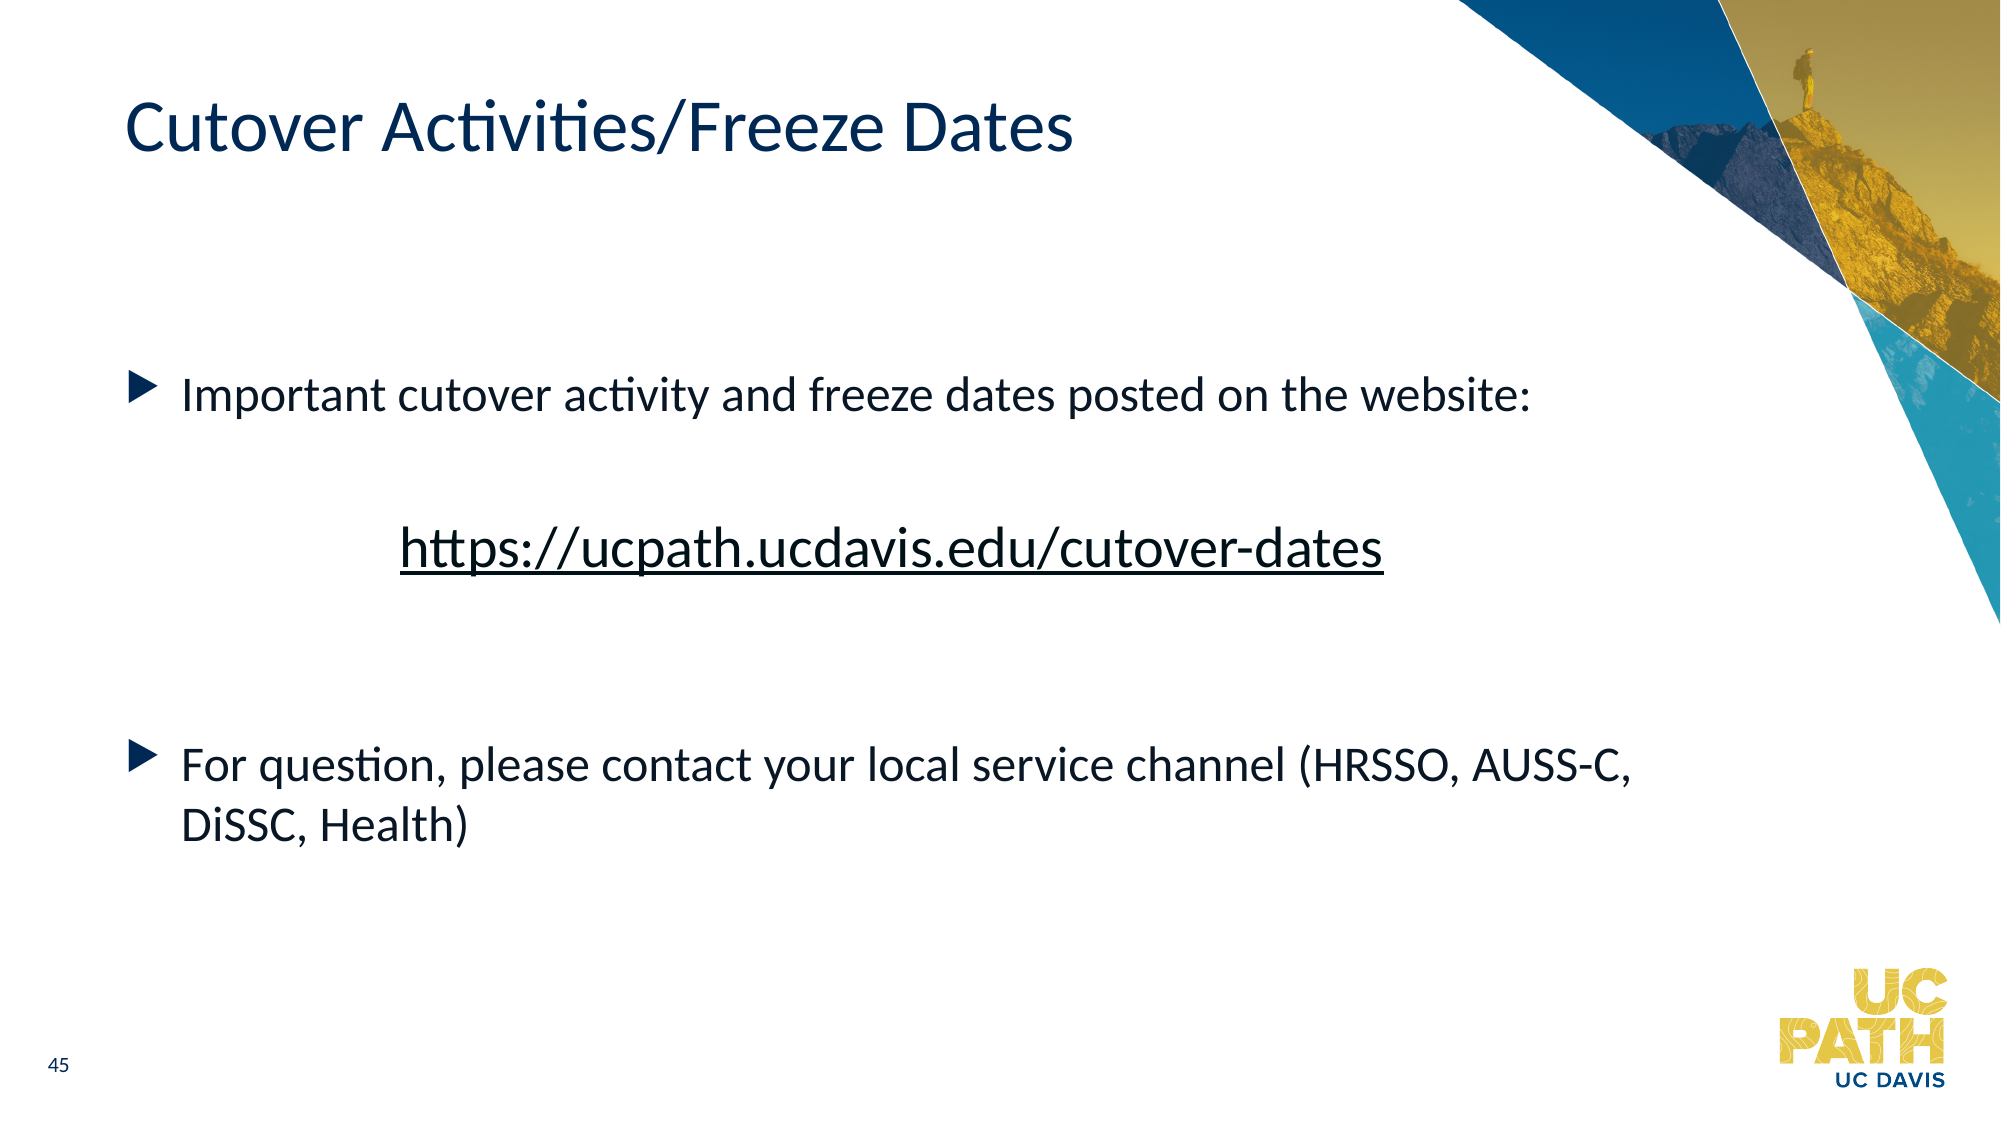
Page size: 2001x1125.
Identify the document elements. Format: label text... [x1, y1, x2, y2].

list Important cutover activity and freeze dates posted on the website: https://ucpath.ucdavis.edu/cutover-dates For question, please contact your local service channel (HRSSO, AUSS-C, DiSSC, Health) [109, 354, 1674, 992]
title Cutover Activities/Freeze Dates [110, 68, 1521, 286]
picture [1449, 0, 2001, 885]
picture [1775, 963, 1950, 1092]
